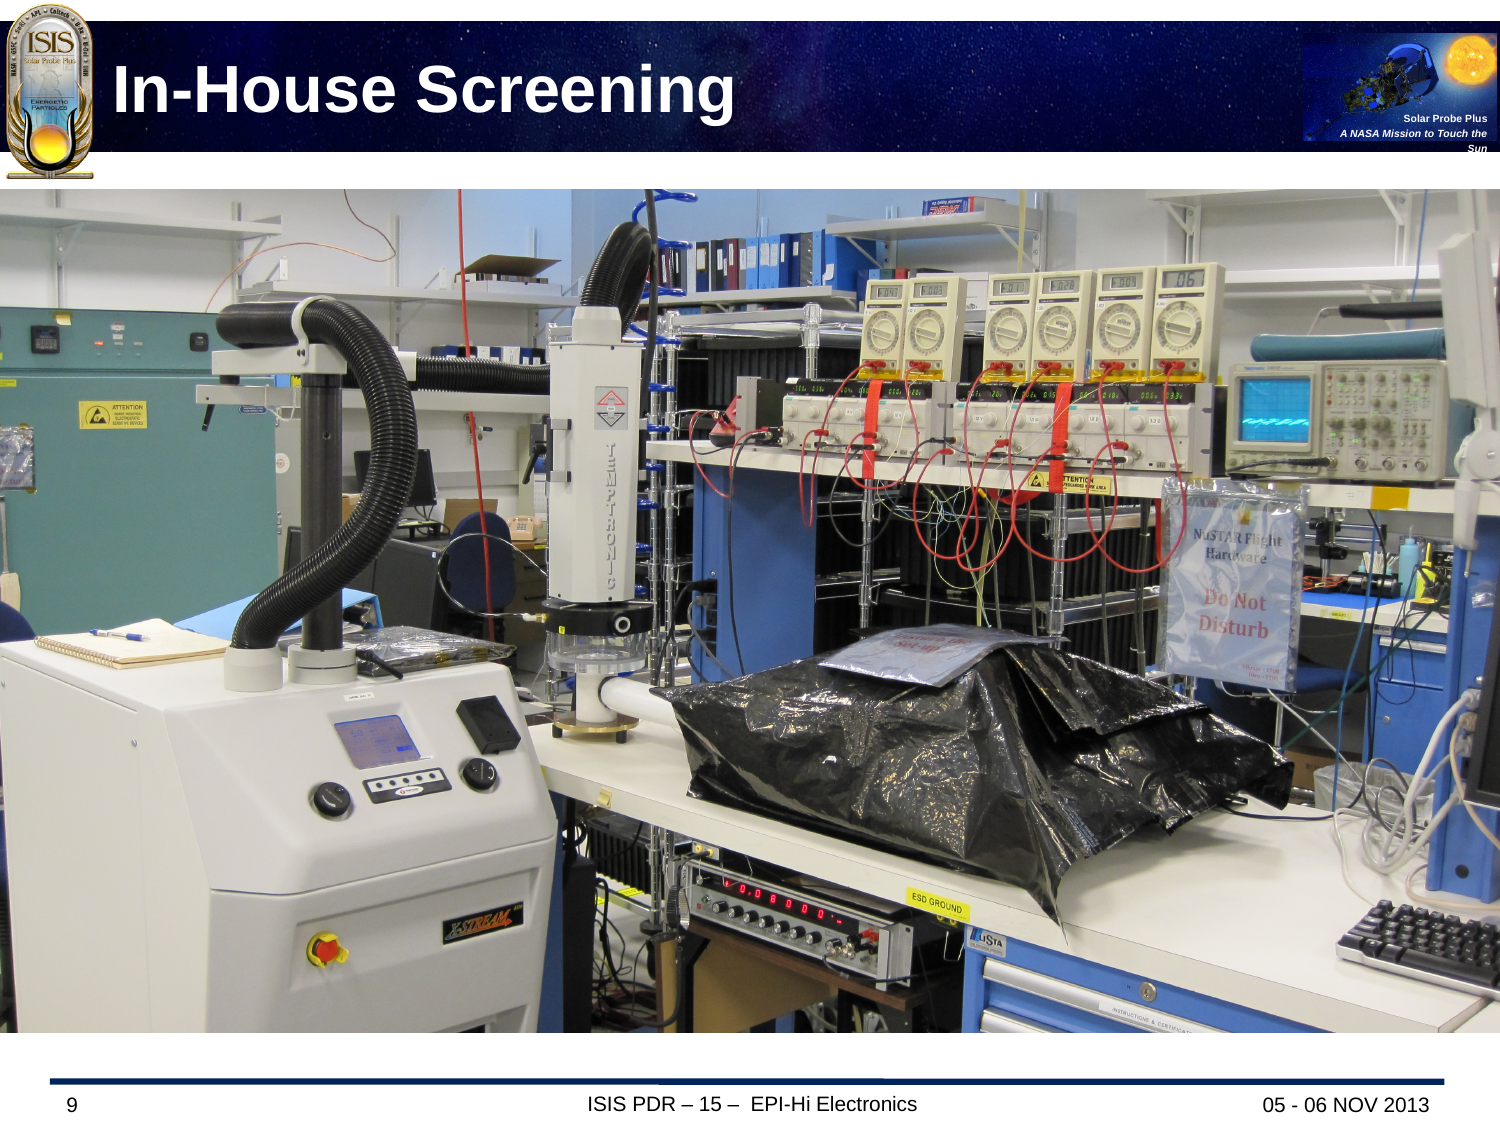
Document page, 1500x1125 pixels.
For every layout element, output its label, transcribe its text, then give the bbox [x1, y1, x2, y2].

picture [0, 2, 1500, 181]
picture [0, 189, 1500, 1033]
title In-House Screening [111, 30, 1294, 142]
